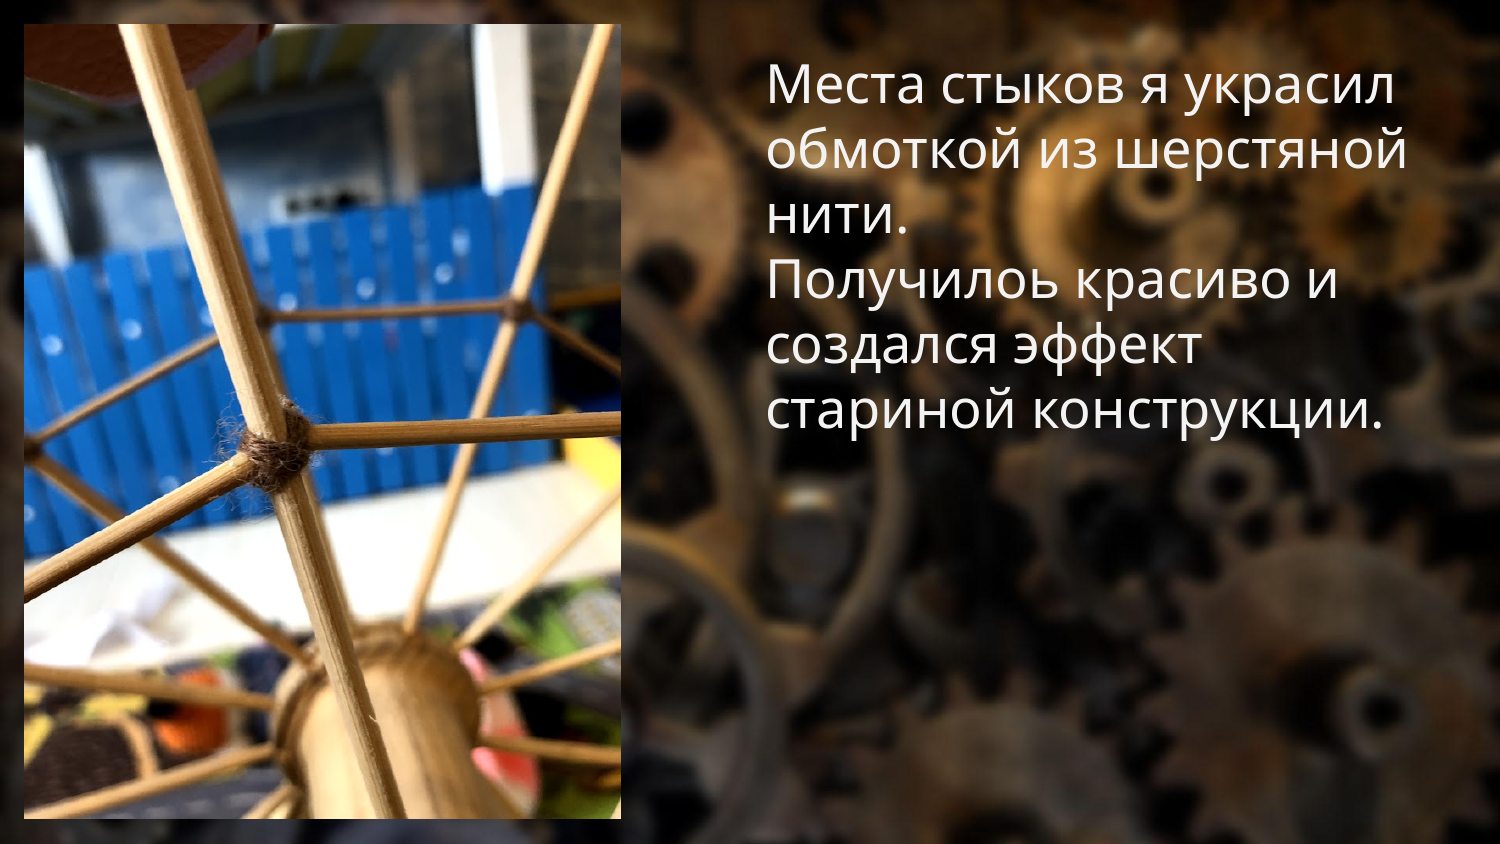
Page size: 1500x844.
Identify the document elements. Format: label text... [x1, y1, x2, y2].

picture [0, 0, 1500, 844]
subtitle Места стыков я украсил обмоткой из шерстяной нити. Получилоь красиво и создался эффект стариной конструкции. [750, 34, 1449, 810]
